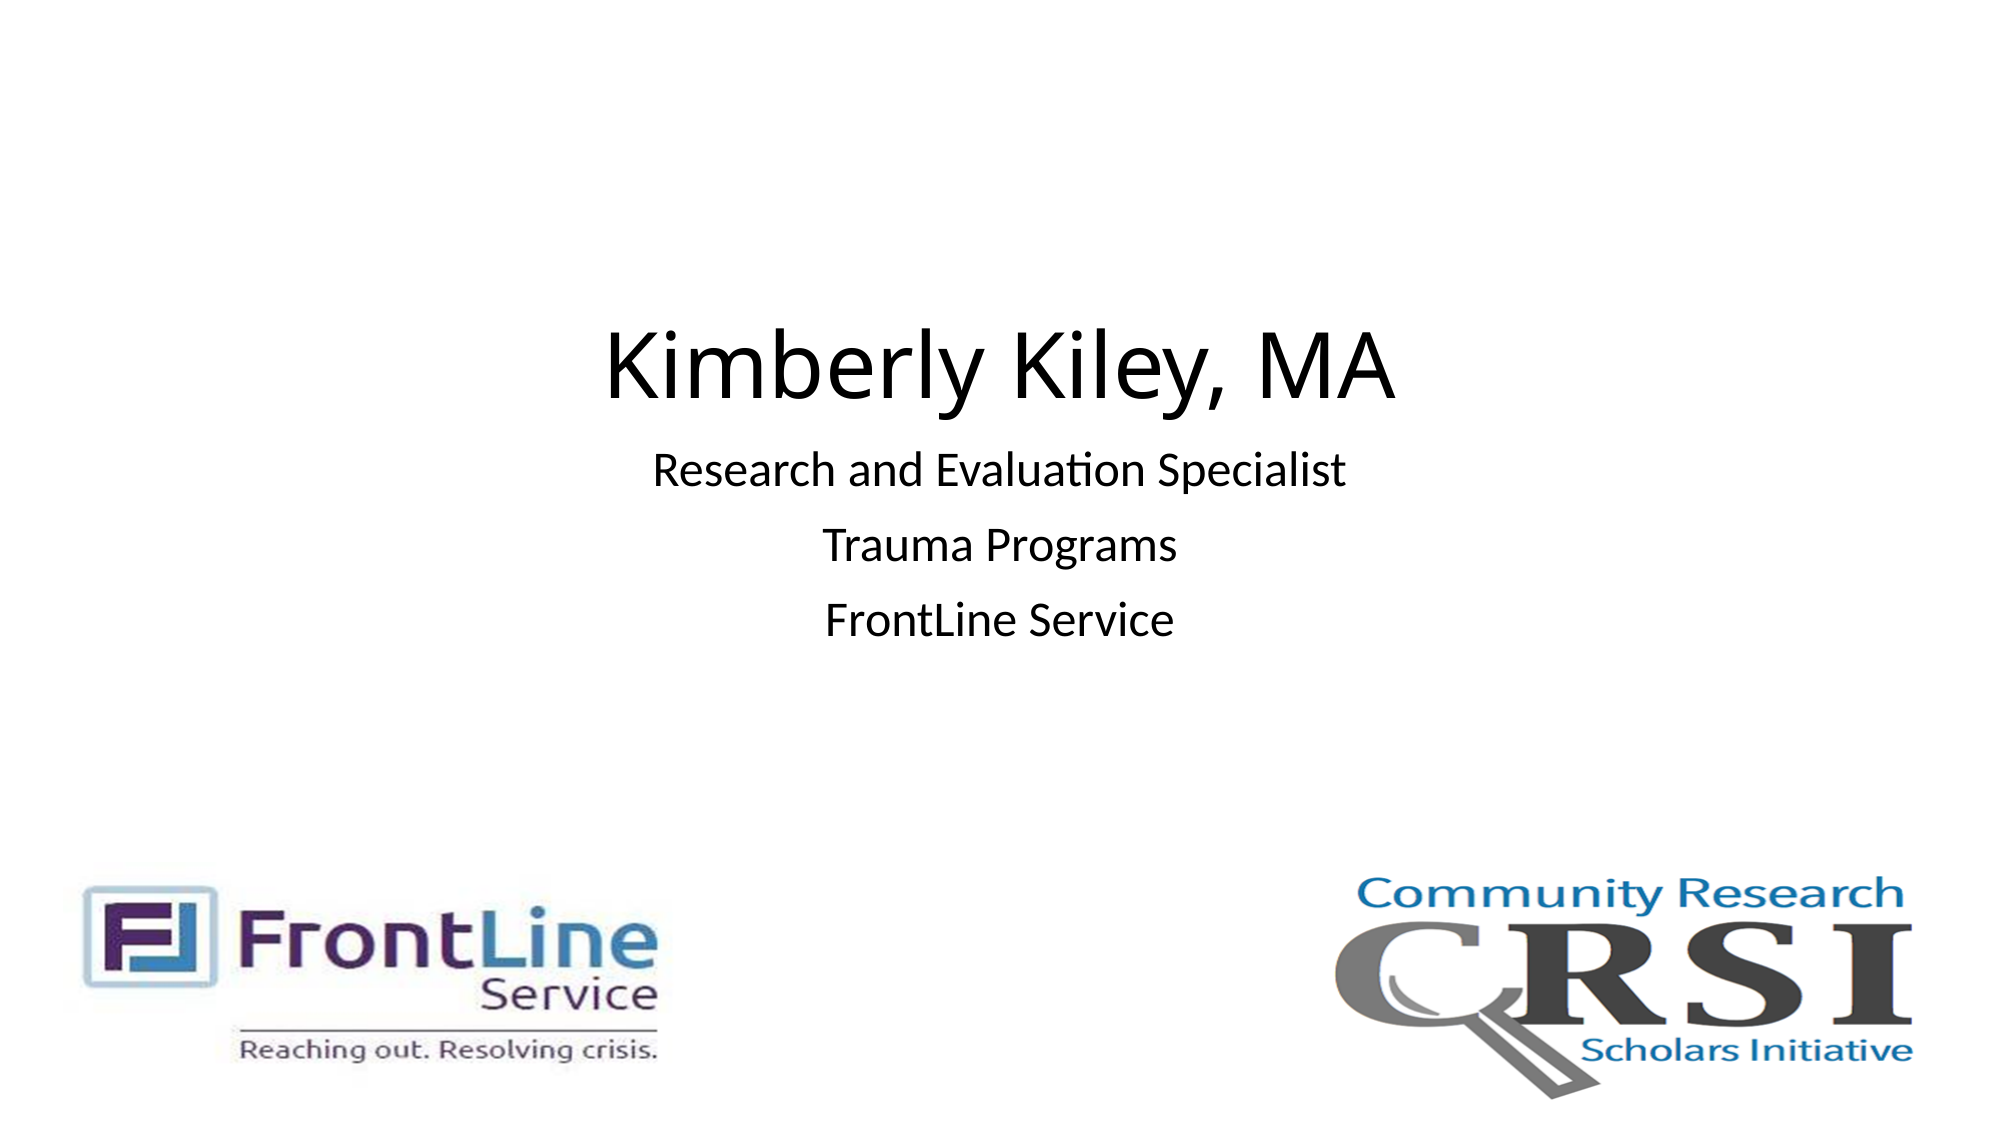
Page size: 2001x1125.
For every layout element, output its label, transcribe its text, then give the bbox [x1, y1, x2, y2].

picture [63, 862, 701, 1110]
subtitle Research and Evaluation Specialist Trauma Programs FrontLine Service [249, 436, 1750, 863]
title Kimberly Kiley, MA [249, 184, 1750, 426]
picture [1291, 862, 1980, 1110]
